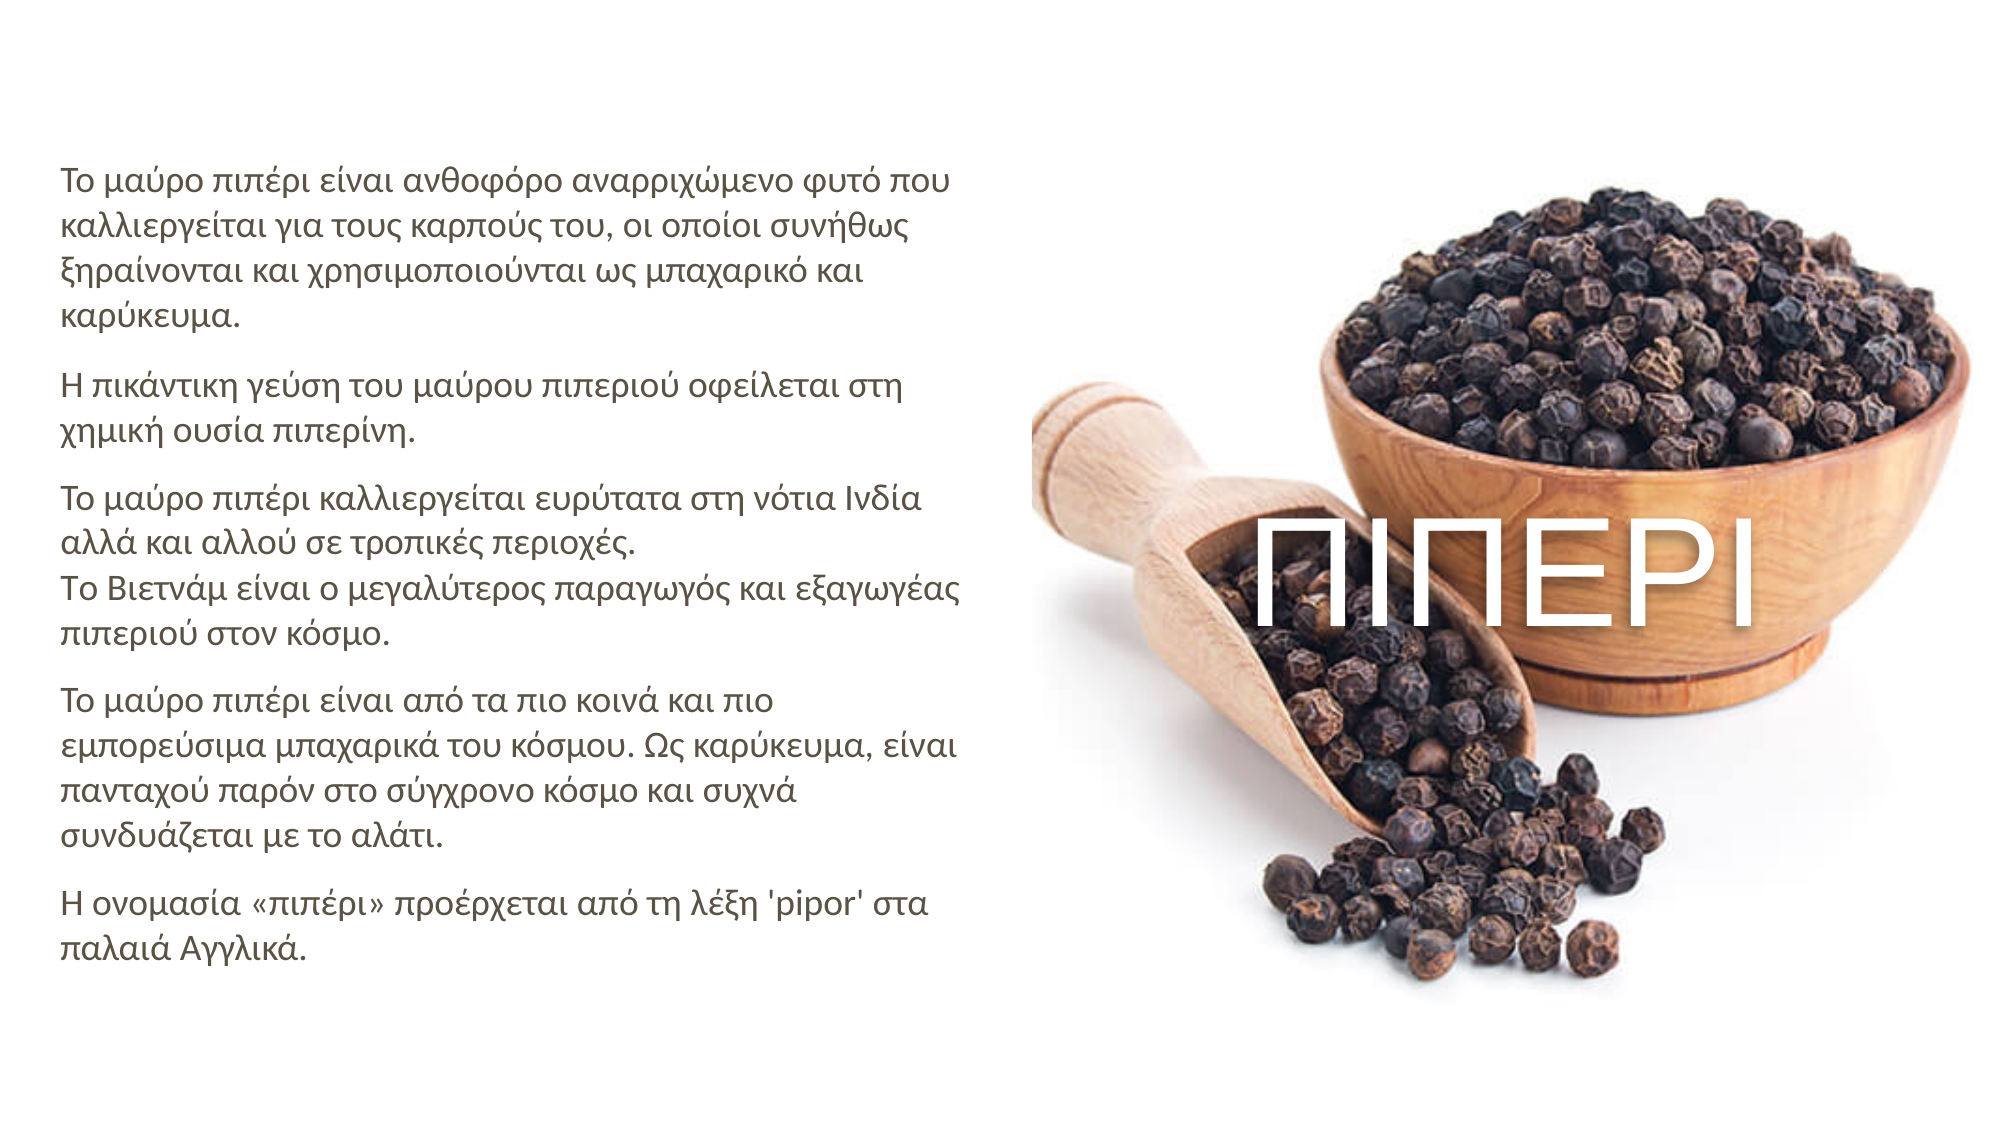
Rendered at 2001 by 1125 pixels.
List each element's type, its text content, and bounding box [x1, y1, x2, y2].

text_box Το μαύρο πιπέρι είναι ανθοφόρο αναρριχώμενο φυτό που καλλιεργείται για τους καρπούς του, οι οποίοι συνήθως ξηραίνονται και χρησιμοποιούνται ως μπαχαρικό και καρύκευμα. Η πικάντικη γεύση του μαύρου πιπεριού οφείλεται στη χημική ουσία πιπερίνη. Το μαύρο πιπέρι καλλιεργείται ευρύτατα στη νότια Ινδία αλλά και αλλού σε τροπικές περιοχές. Tο Βιετνάμ είναι ο μεγαλύτερος παραγωγός και εξαγωγέας πιπεριού στον κόσμο. Το μαύρο πιπέρι είναι από τα πιο κοινά και πιο εμπορεύσιμα μπαχαρικά του κόσμου. Ως καρύκευμα, είναι πανταχού παρόν στο σύγχρονο κόσμο και συχνά συνδυάζεται με το αλάτι. Η ονομασία «πιπέρι» προέρχεται από τη λέξη 'pipor' στα παλαιά Αγγλικά. [45, 147, 981, 975]
picture [1031, 0, 2000, 1125]
